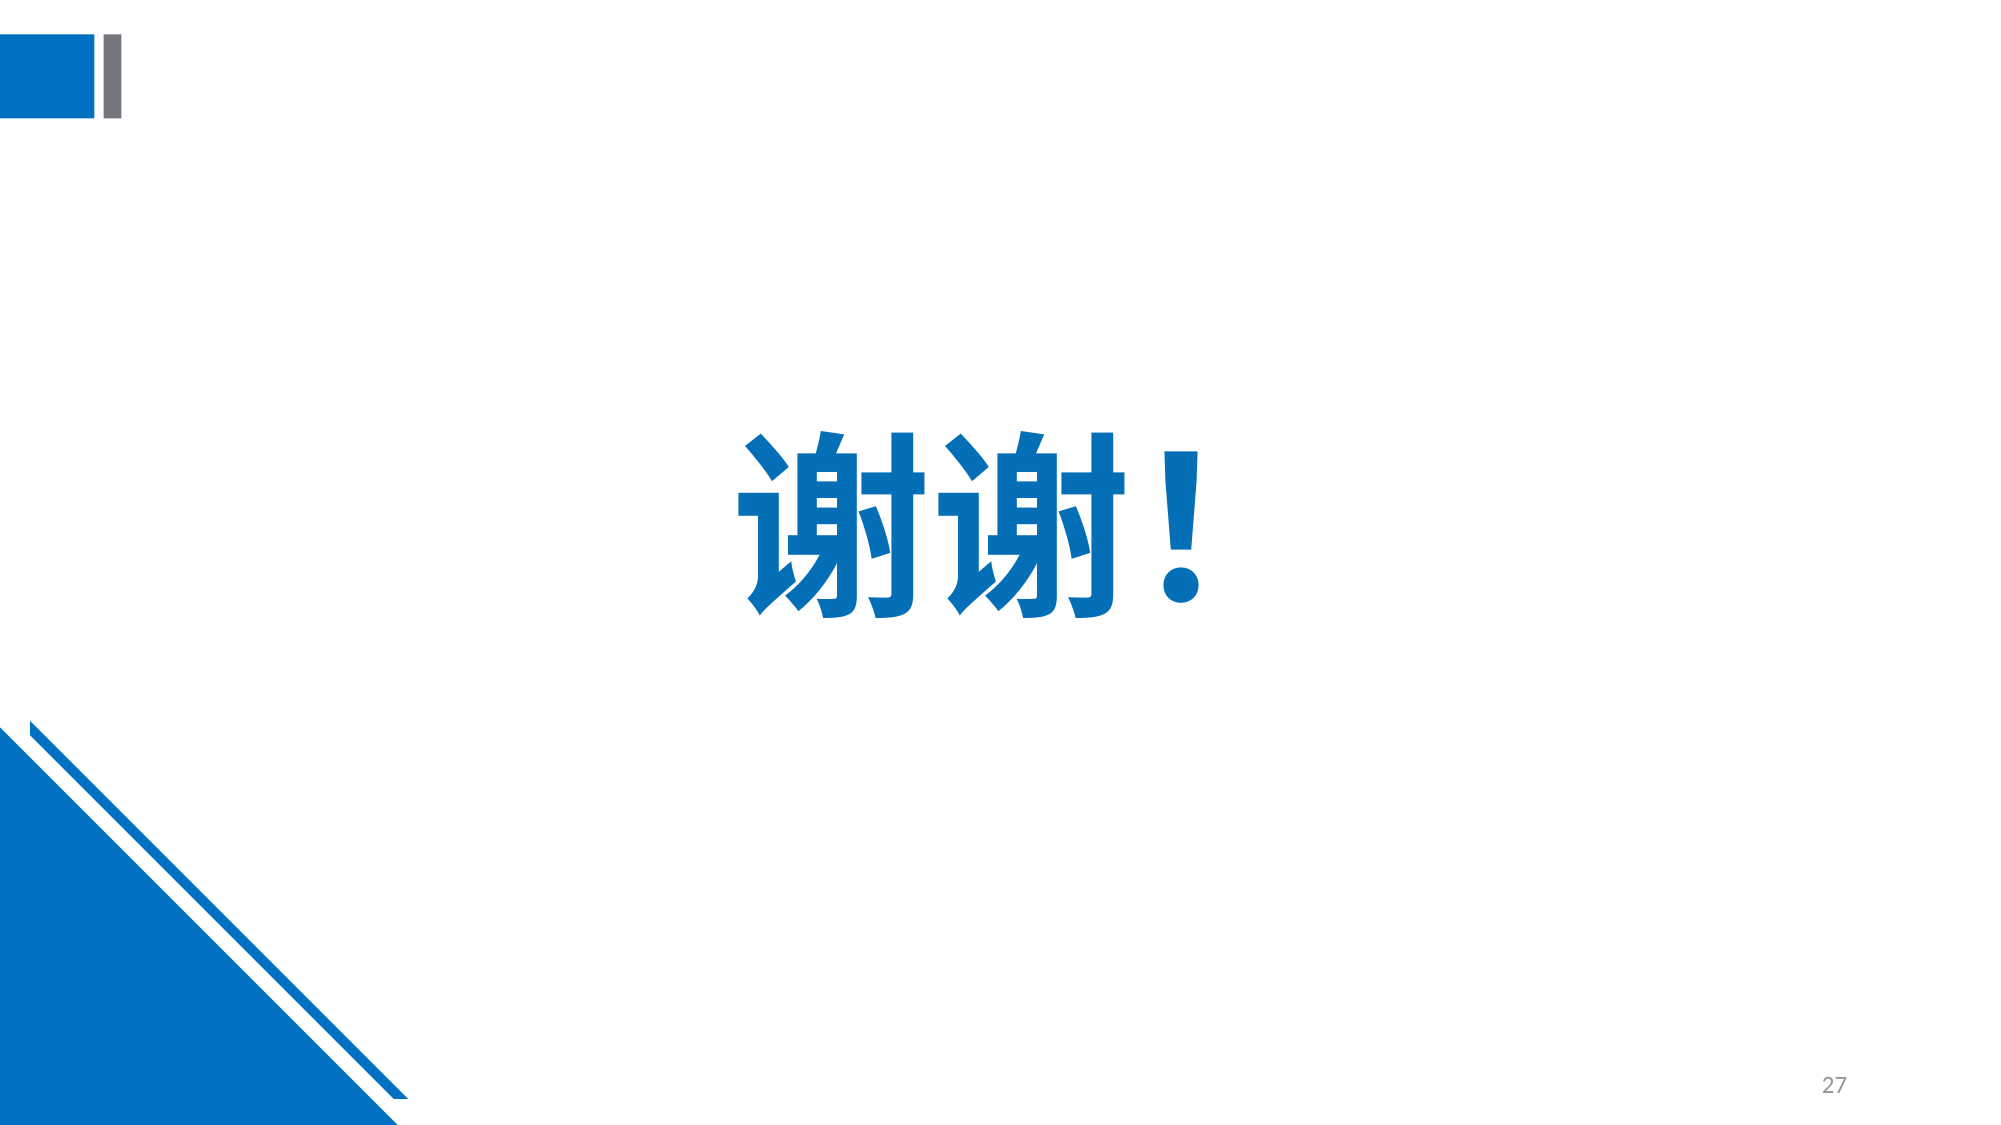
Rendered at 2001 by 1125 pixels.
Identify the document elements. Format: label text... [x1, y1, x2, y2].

slide_number 27 [1412, 1053, 1863, 1113]
title 谢谢！ [716, 390, 1413, 683]
